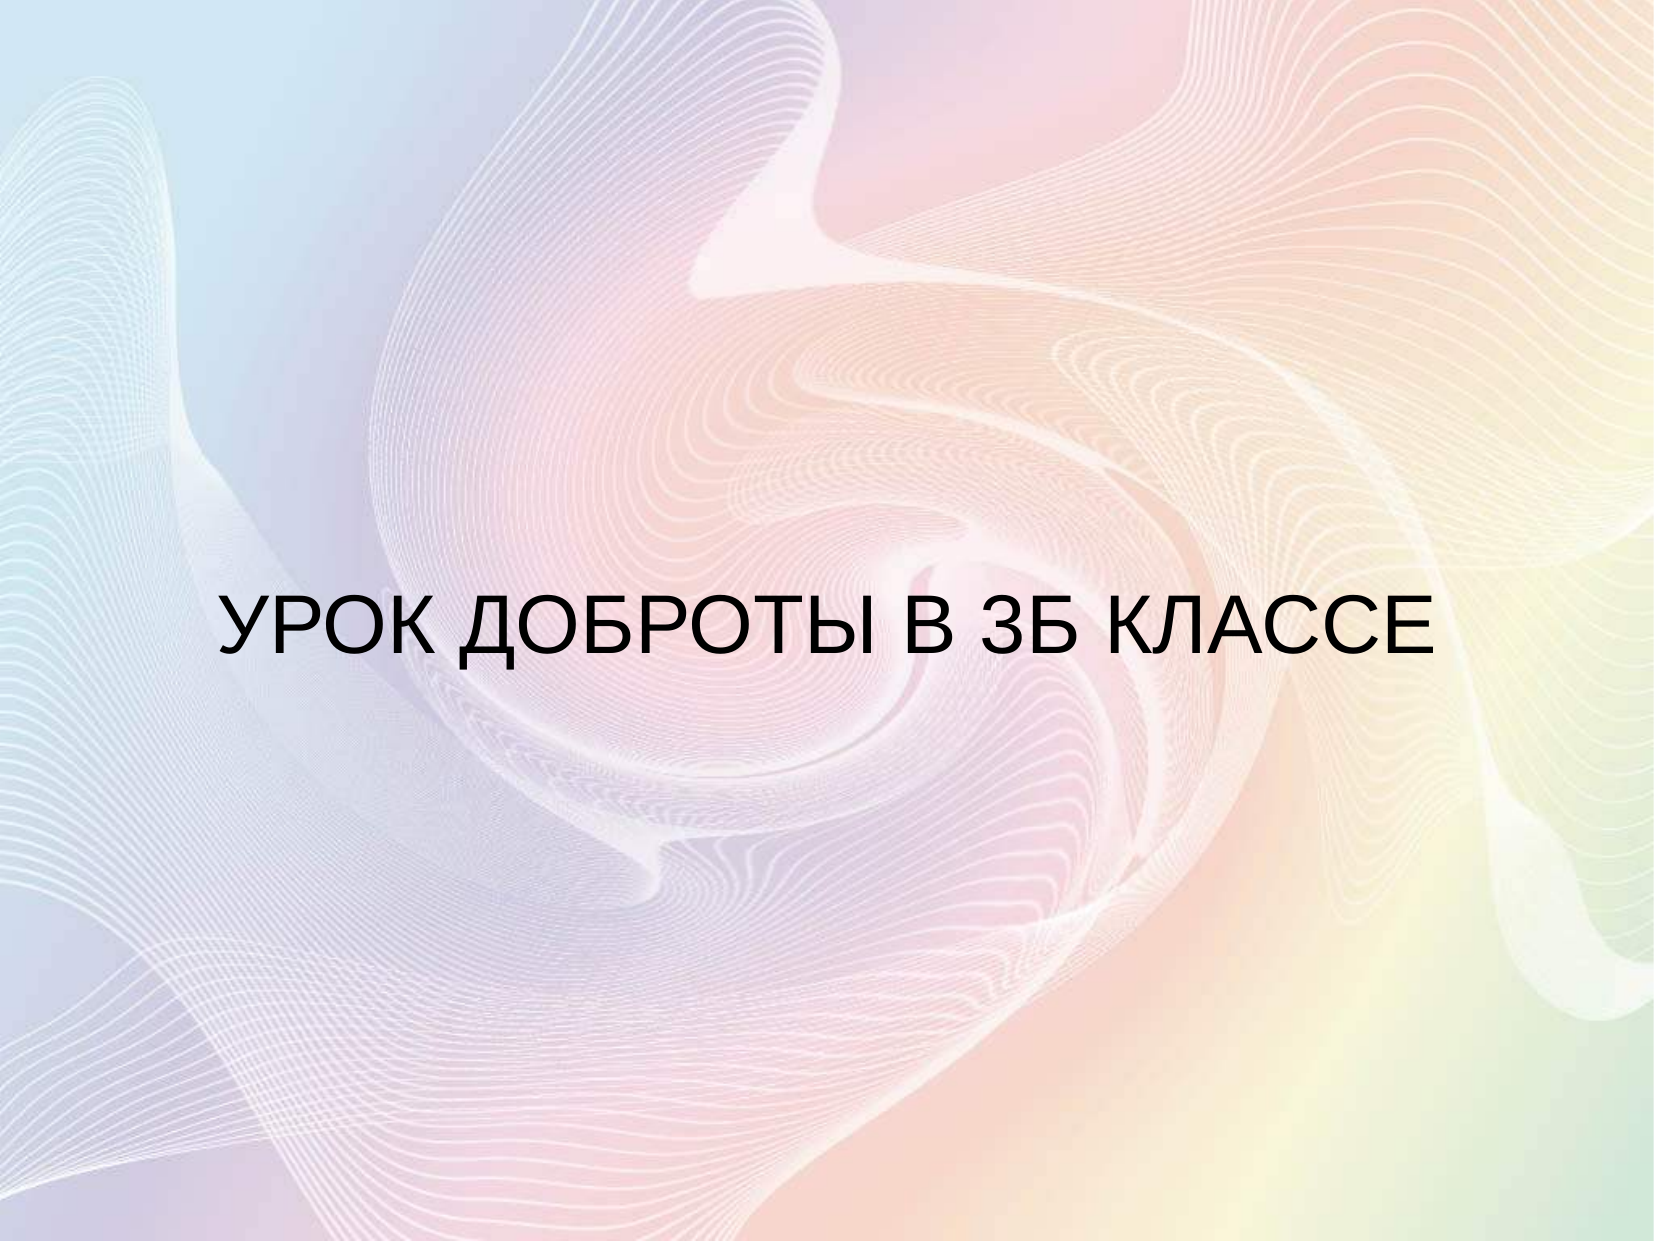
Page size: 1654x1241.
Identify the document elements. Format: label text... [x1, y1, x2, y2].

picture [0, 0, 1654, 1241]
subtitle УРОК ДОБРОТЫ В 3Б КЛАССЕ [82, 260, 1571, 980]
